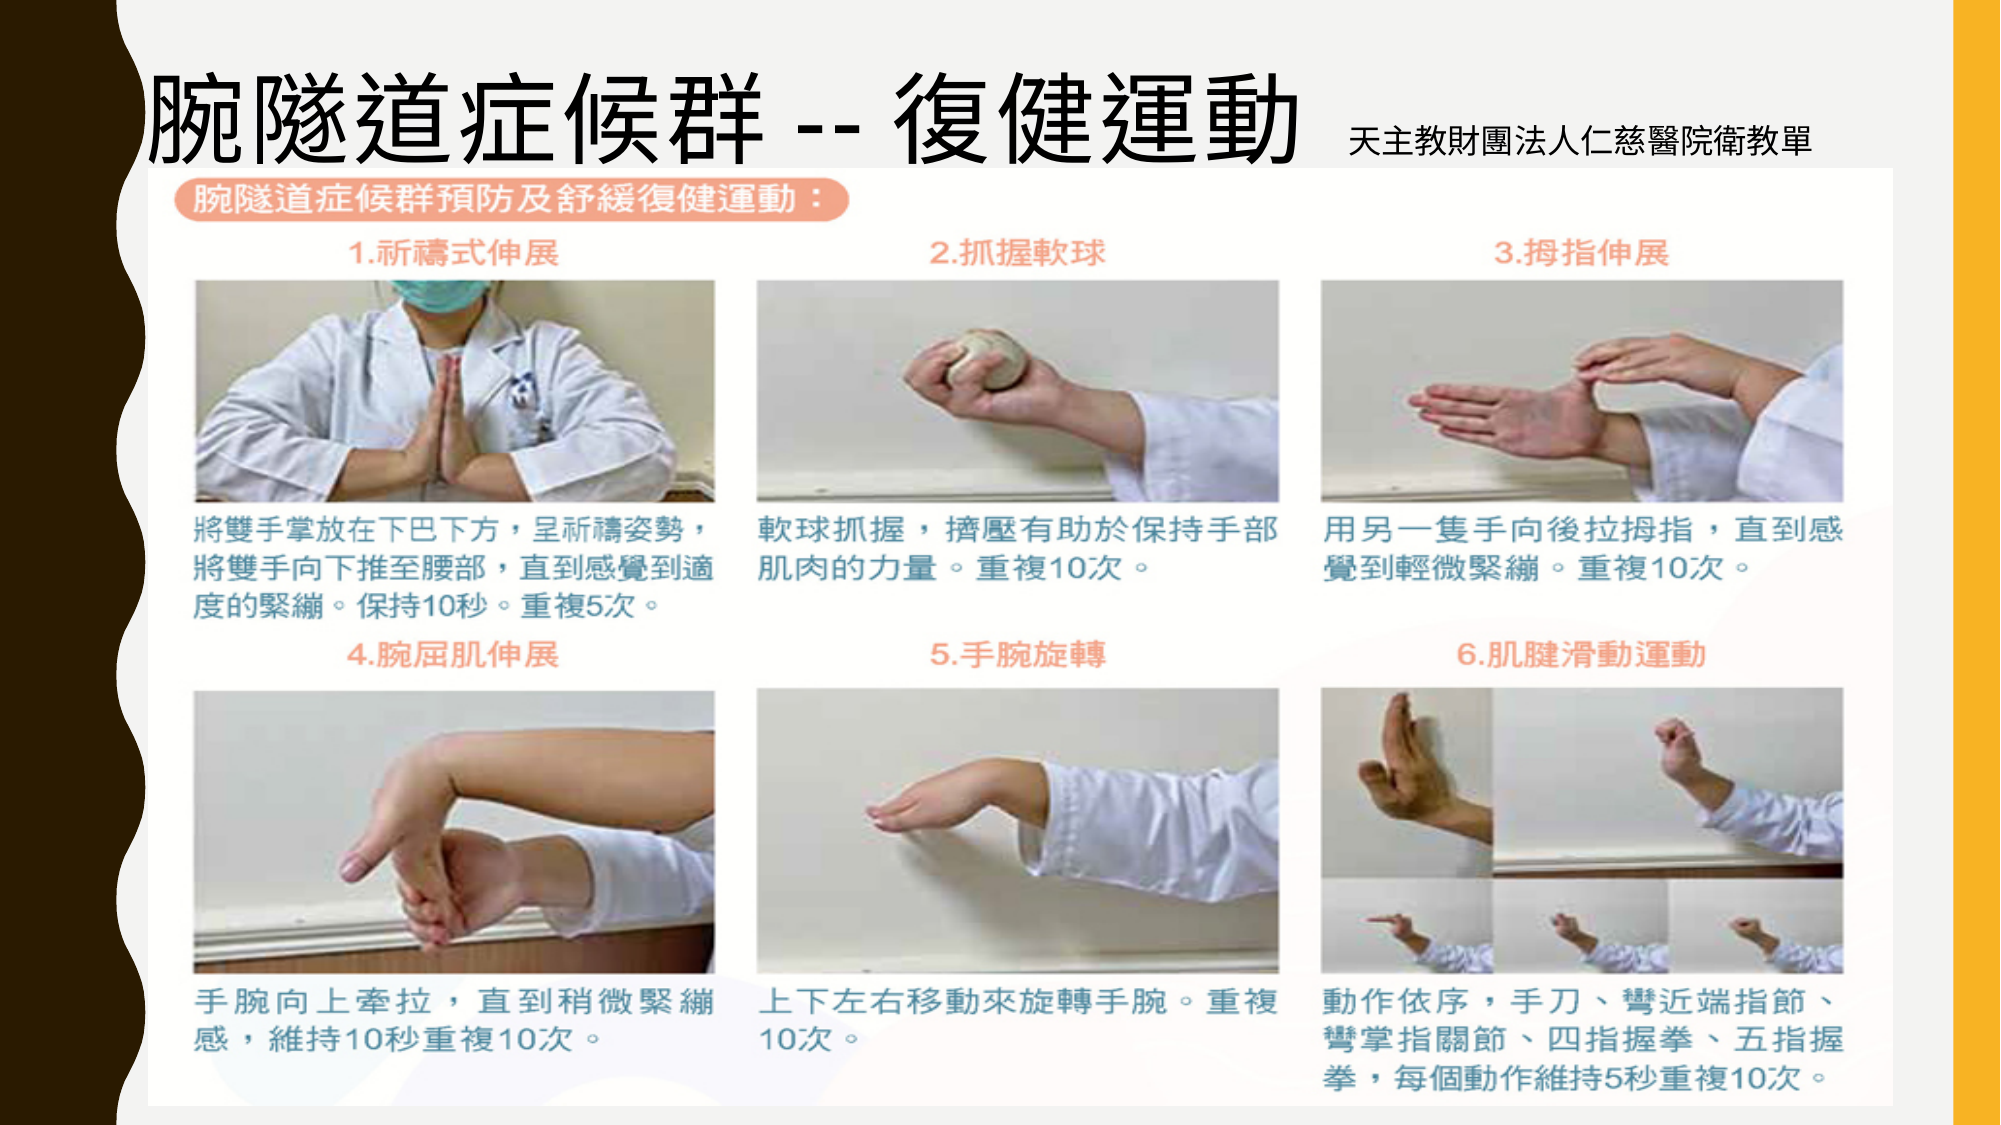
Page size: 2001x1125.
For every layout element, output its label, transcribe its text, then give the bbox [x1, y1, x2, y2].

title 腕隧道症候群--復健運動 [130, 62, 1875, 193]
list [148, 168, 1893, 1107]
text_box 天主教財團法人仁慈醫院衛教單 [1333, 113, 1893, 168]
